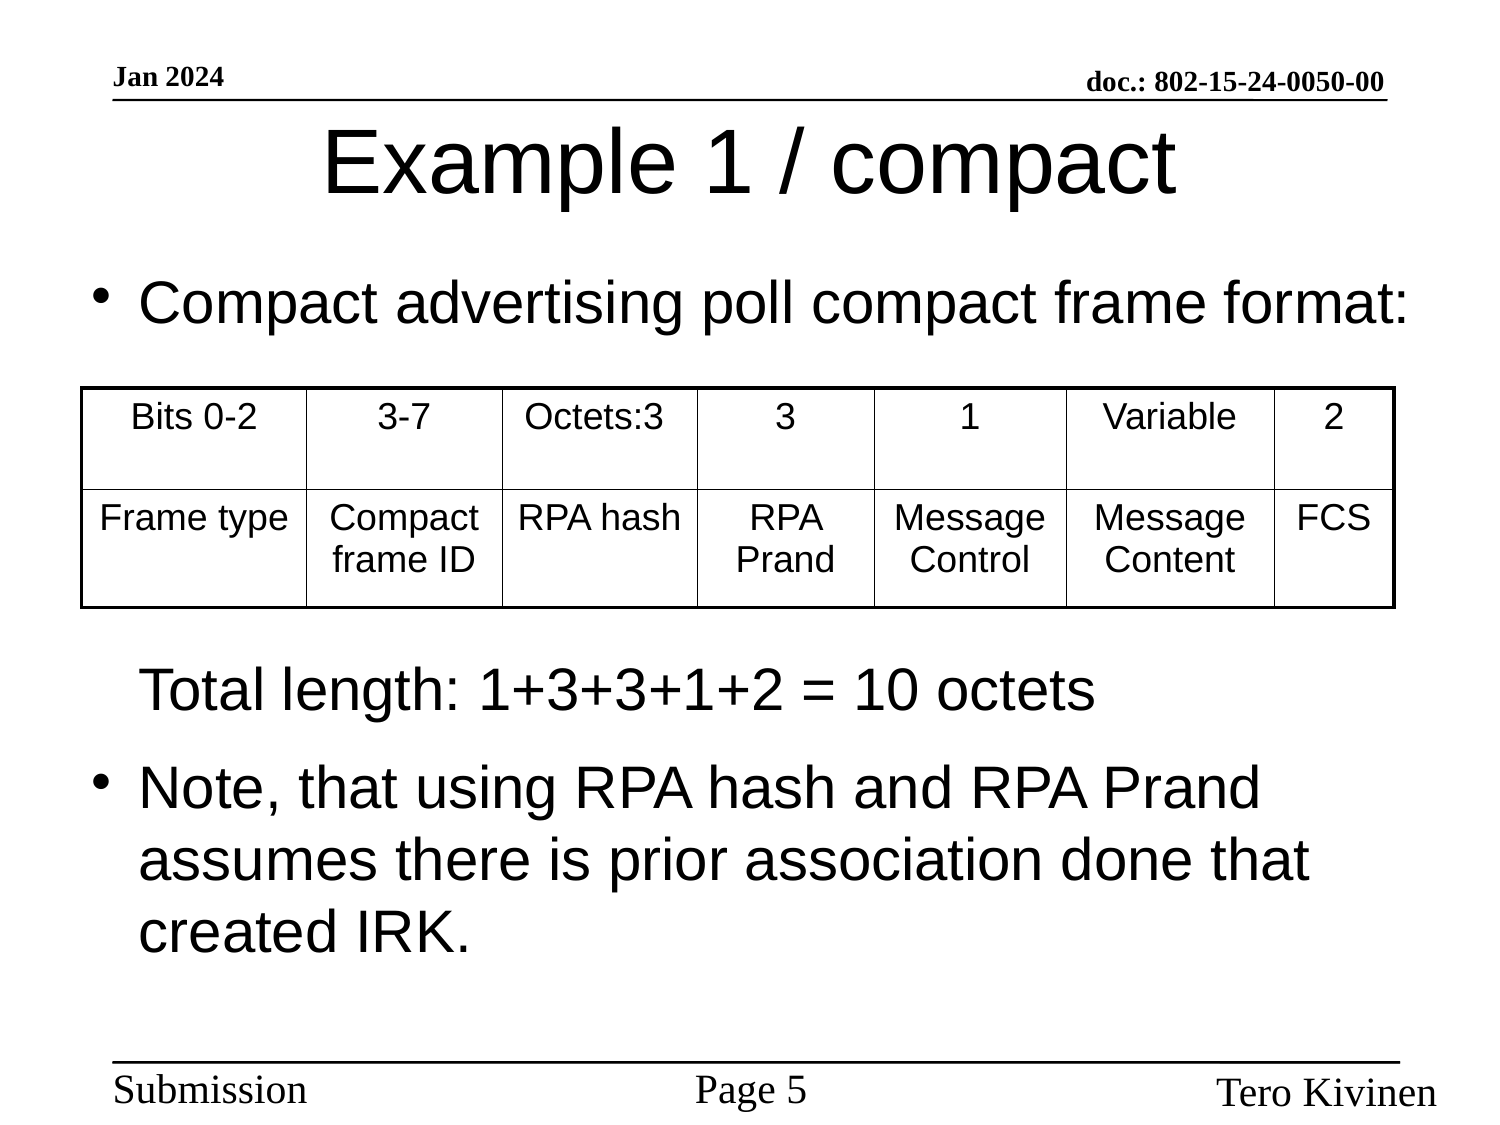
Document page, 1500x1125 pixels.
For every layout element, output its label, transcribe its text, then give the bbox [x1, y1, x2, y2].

table_cell RPA Prand [698, 490, 874, 606]
table_header Octets:3 [503, 390, 697, 489]
table_header 3-7 [307, 390, 502, 489]
table_header 1 [875, 390, 1066, 489]
table_header 3 [698, 390, 874, 489]
table_cell Message Content [1067, 490, 1274, 606]
table_cell Frame type [83, 490, 306, 606]
title Example 1 / compact [75, 62, 1425, 251]
table_cell Message Control [875, 490, 1066, 606]
table_header 2 [1275, 390, 1392, 489]
table_cell Compact frame ID [307, 490, 502, 606]
table_header Bits 0-2 [83, 390, 306, 489]
table_cell RPA hash [503, 490, 697, 606]
table_cell FCS [1275, 490, 1392, 606]
table_header Variable [1067, 390, 1274, 489]
list Compact advertising poll compact frame format: Total length: 1+3+3+1+2 = 10 octets Note, that using RPA hash and RPA Prand assumes there is prior association done that created IRK. [75, 263, 1425, 1013]
